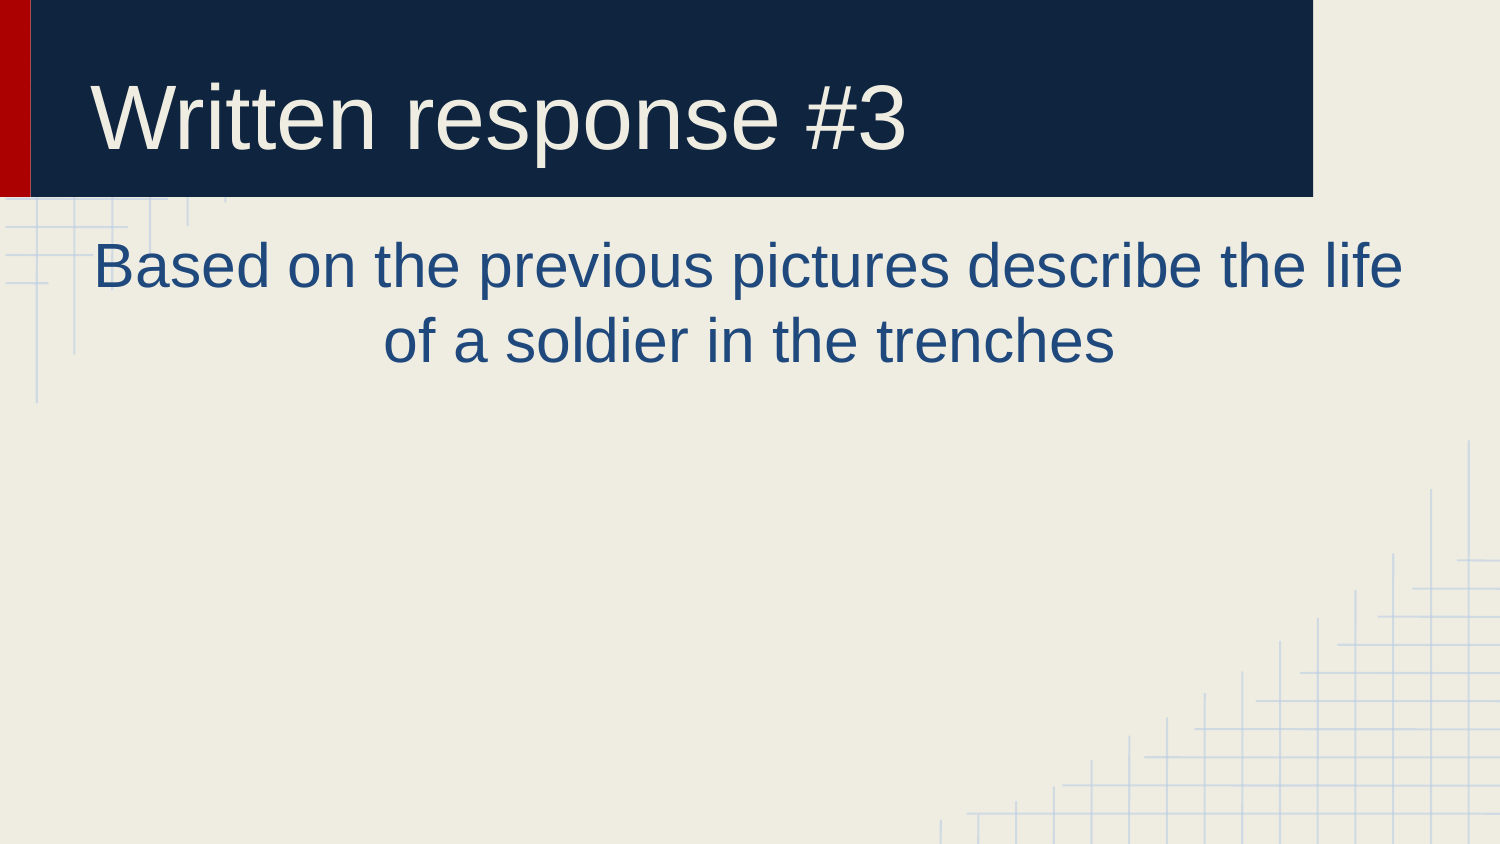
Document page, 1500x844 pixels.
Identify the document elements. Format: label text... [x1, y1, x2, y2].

title Written response #3 [75, 16, 1276, 183]
list Based on the previous pictures describe the life of a soldier in the trenches [75, 209, 1425, 806]
